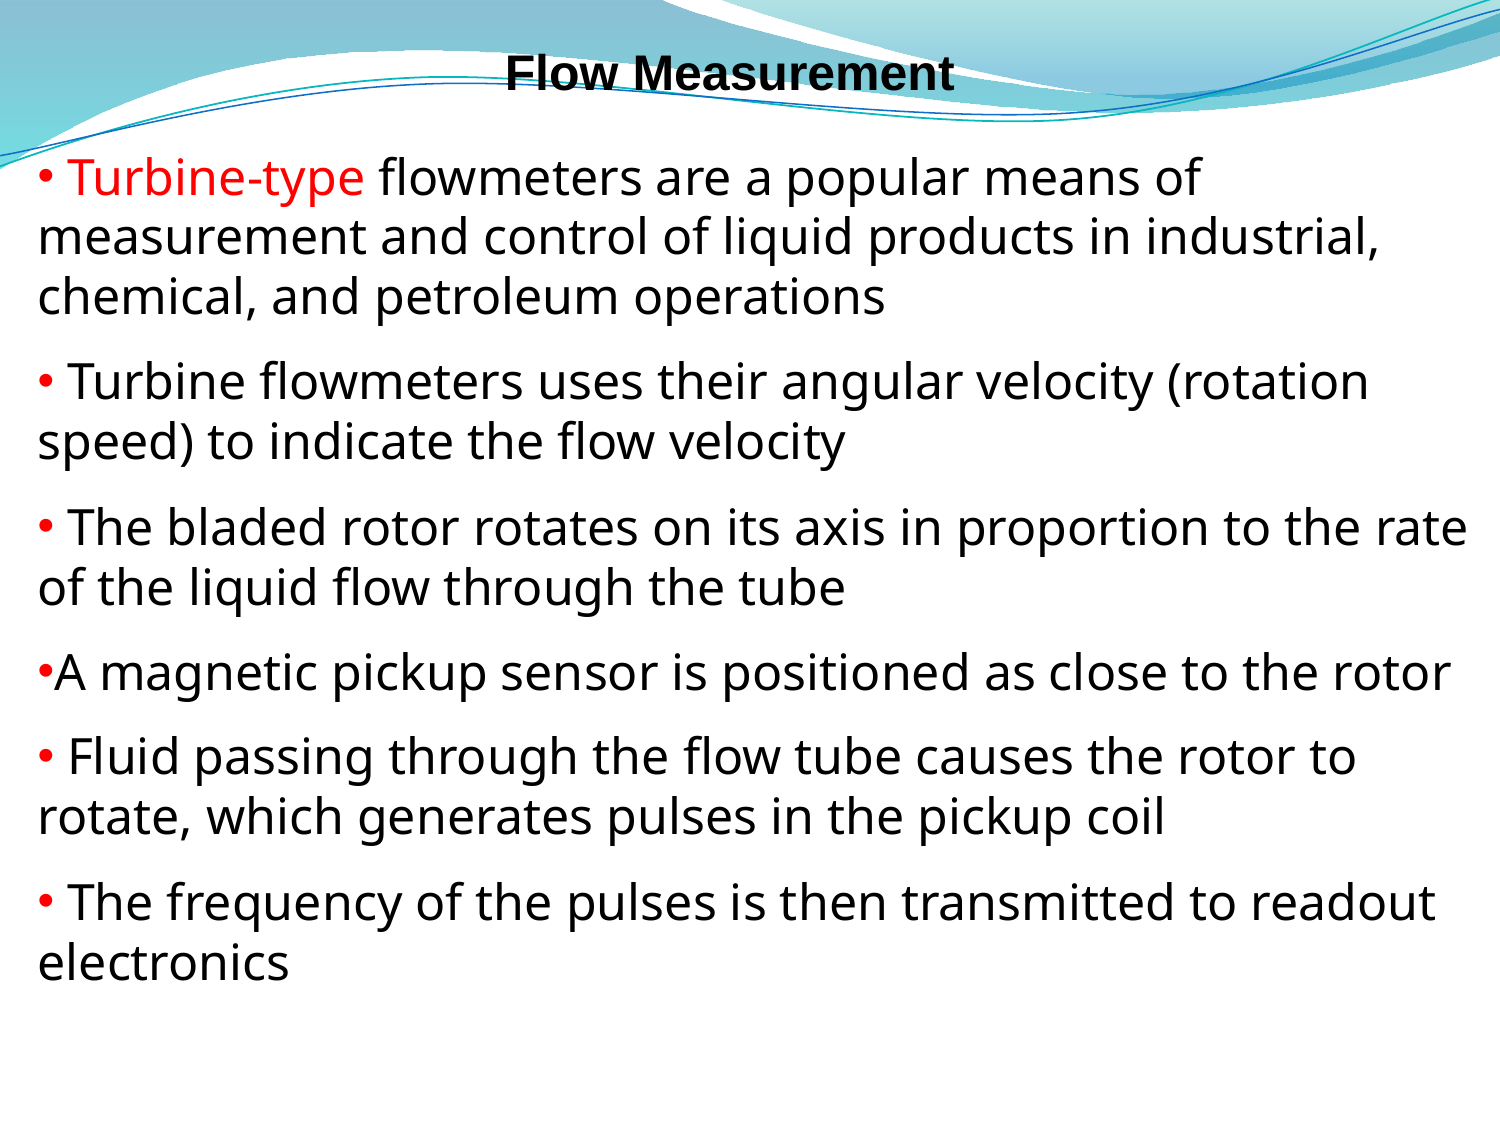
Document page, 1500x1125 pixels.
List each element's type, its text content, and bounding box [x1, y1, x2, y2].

text_box Turbine-type flowmeters are a popular means of measurement and control of liquid products in industrial, chemical, and petroleum operations Turbine flowmeters uses their angular velocity (rotation speed) to indicate the flow velocity The bladed rotor rotates on its axis in proportion to the rate of the liquid flow through the tube A magnetic pickup sensor is positioned as close to the rotor Fluid passing through the flow tube causes the rotor to rotate, which generates pulses in the pickup coil The frequency of the pulses is then transmitted to readout electronics [37, 137, 1475, 1013]
title Flow Measurement [87, 12, 1376, 101]
